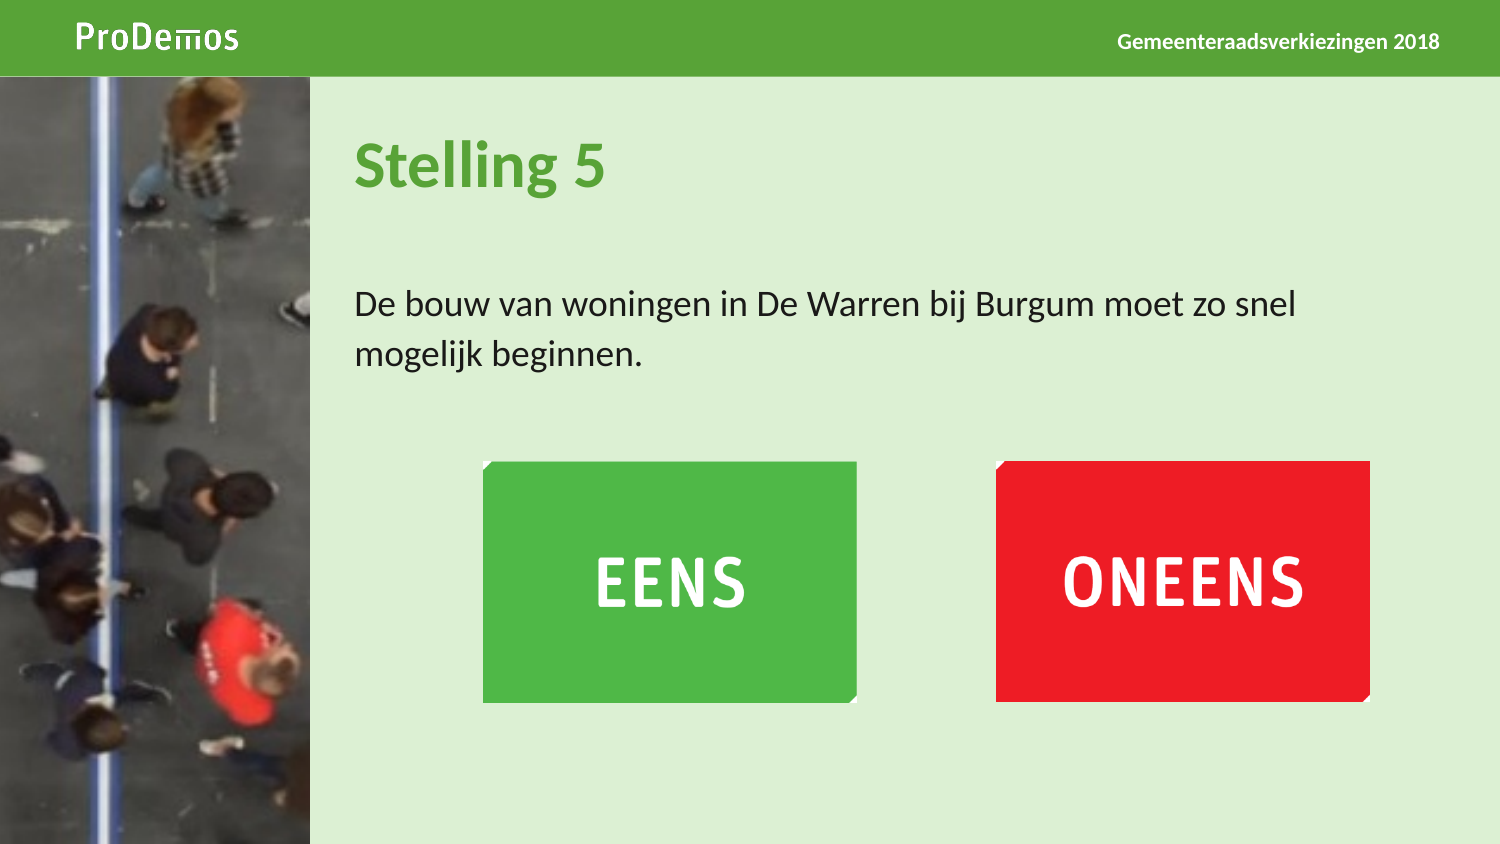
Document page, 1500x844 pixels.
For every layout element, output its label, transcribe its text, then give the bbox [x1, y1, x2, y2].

title Stelling 5 [354, 118, 1383, 266]
picture [0, 5, 310, 844]
footer Gemeenteraadsverkiezingen 2018 [384, 29, 1441, 80]
list De bouw van woningen in De Warren bij Burgum moet zo snel mogelijk beginnen. [354, 266, 1383, 780]
picture [996, 461, 1370, 702]
picture [483, 461, 857, 703]
